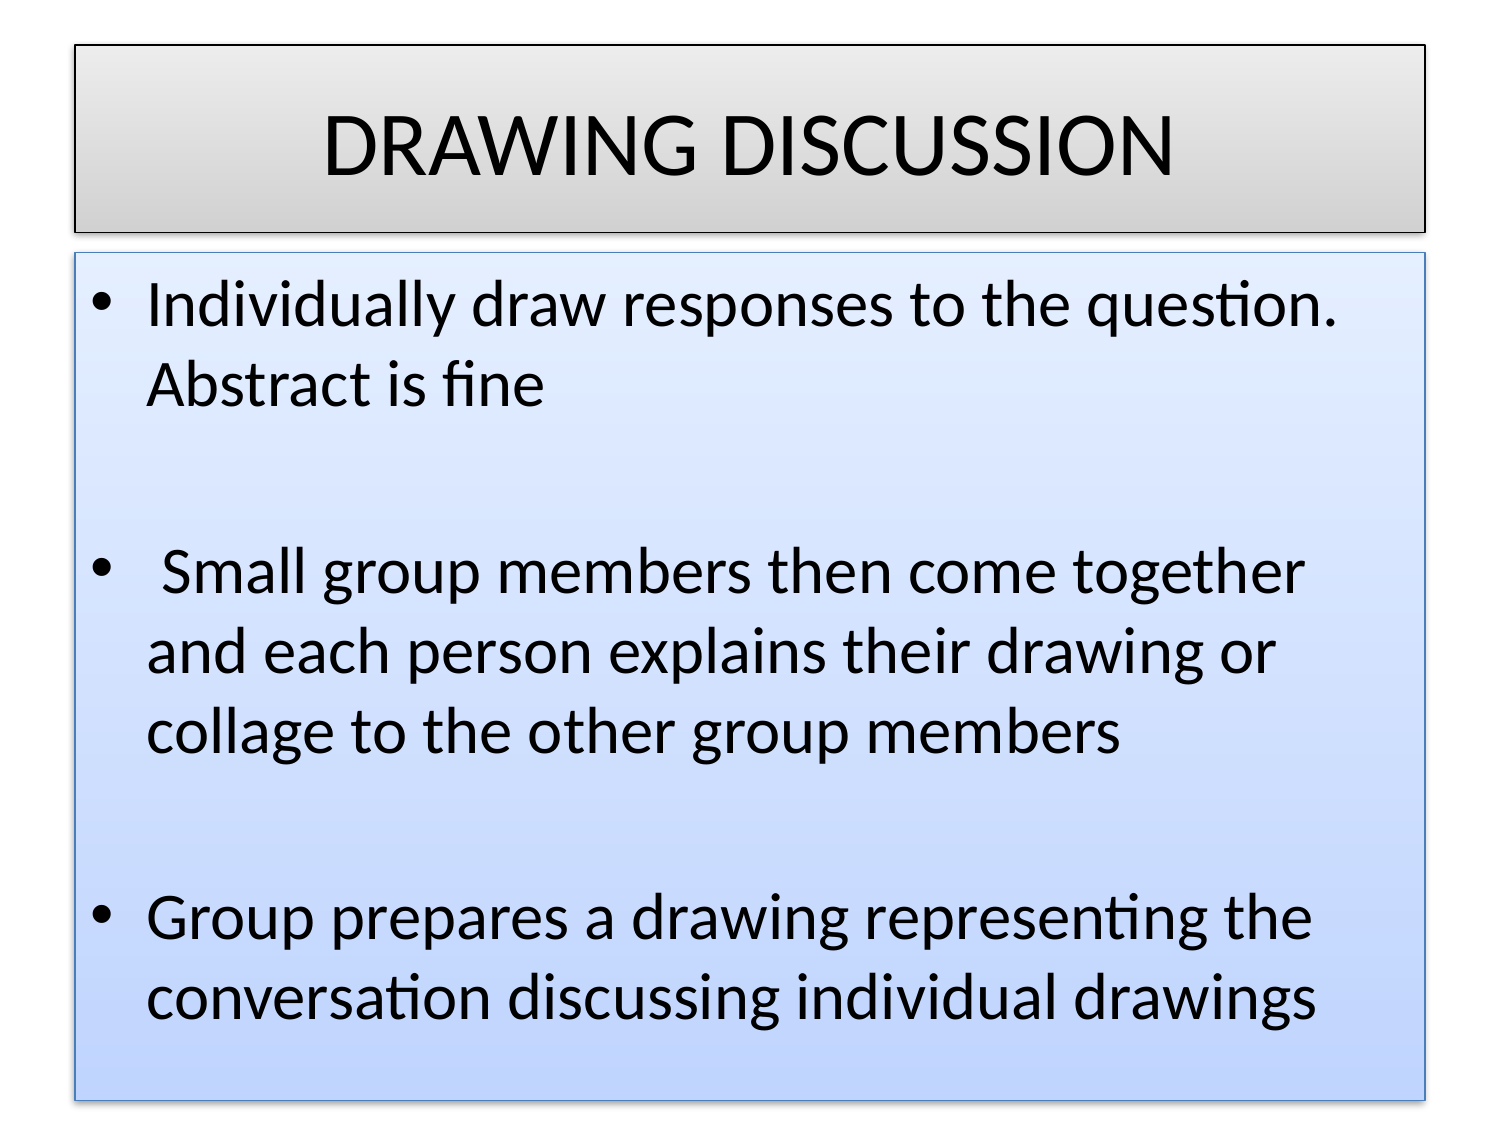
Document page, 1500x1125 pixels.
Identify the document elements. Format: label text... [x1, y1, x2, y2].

list Individually draw responses to the question. Abstract is fine Small group members then come together and each person explains their drawing or collage to the other group members Group prepares a drawing representing the conversation discussing individual drawings [74, 252, 1426, 1101]
title DRAWING DISCUSSION [74, 44, 1426, 233]
